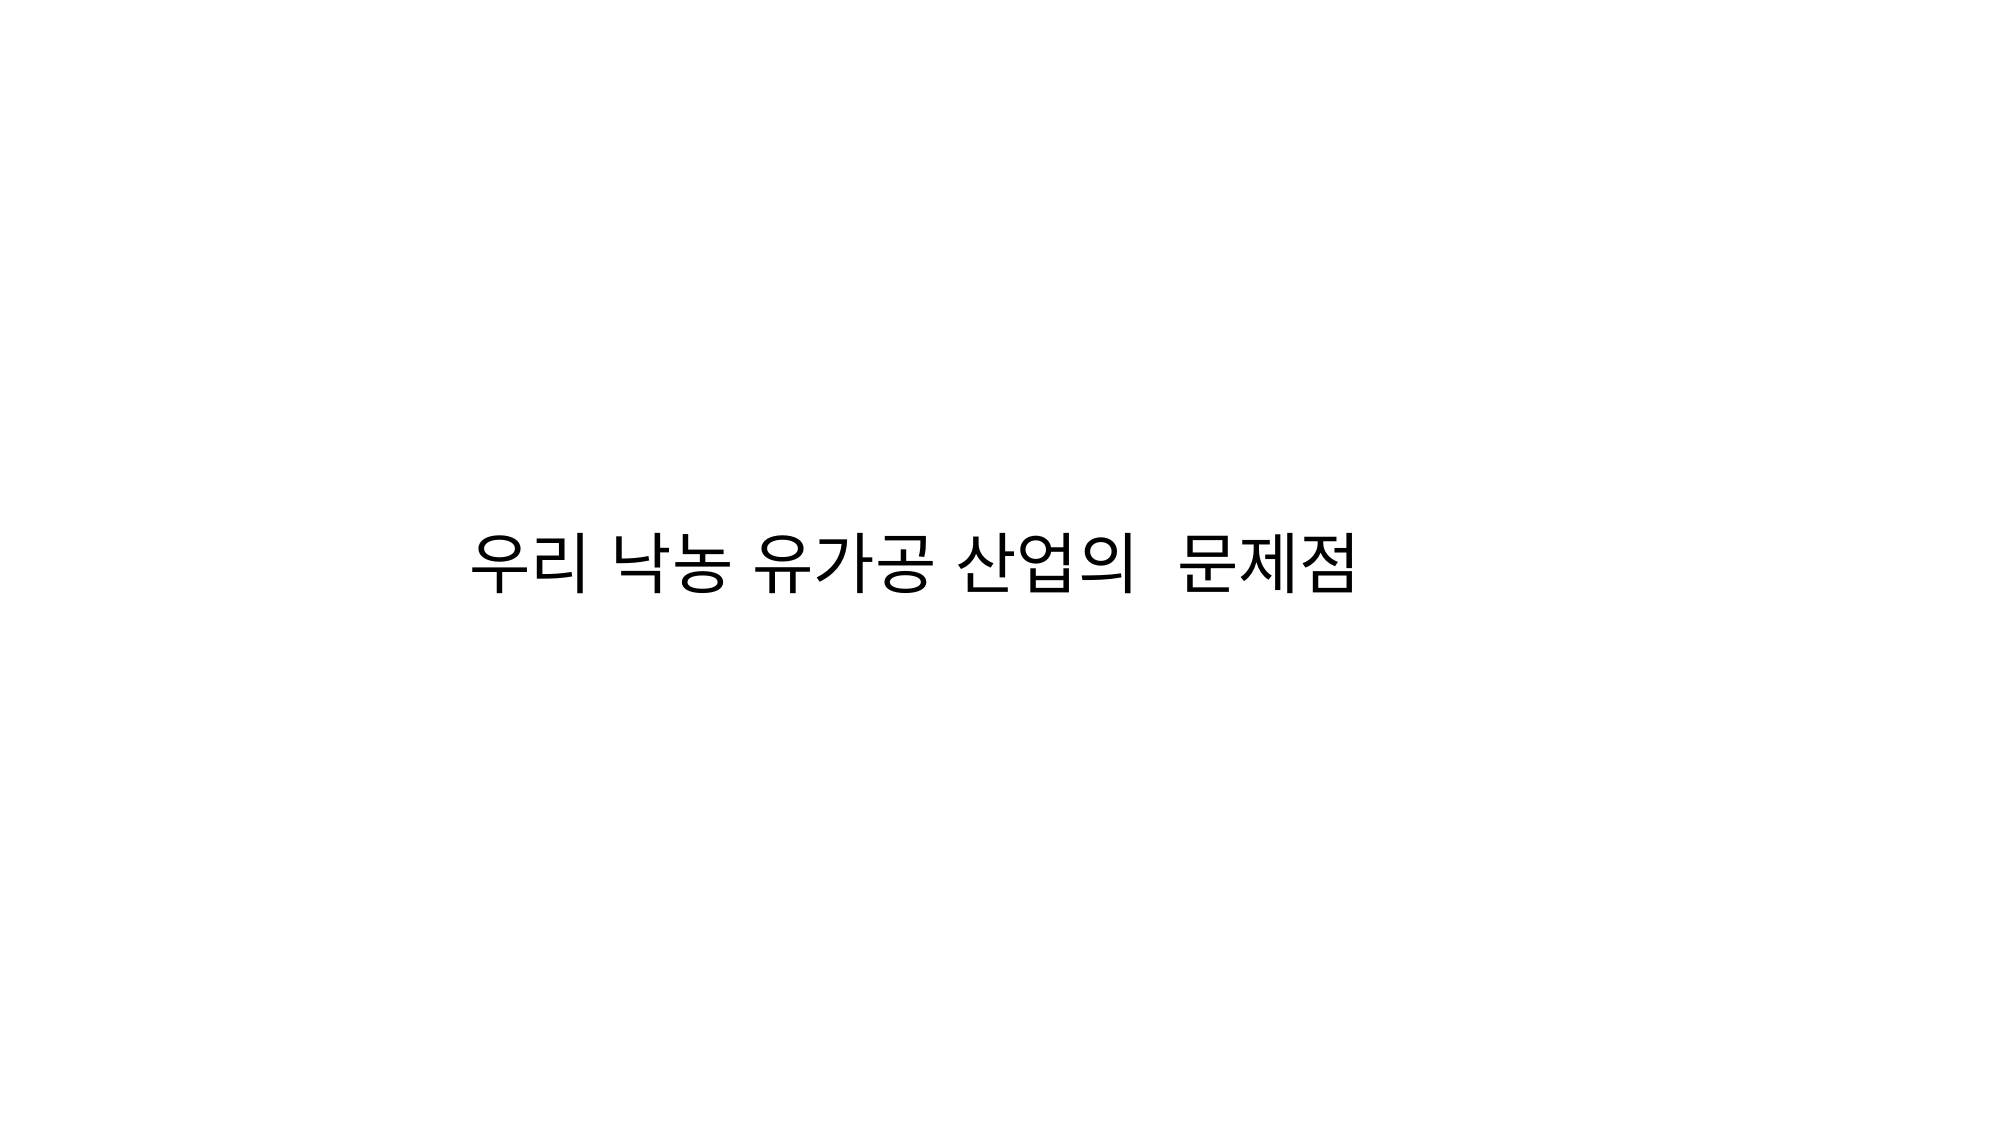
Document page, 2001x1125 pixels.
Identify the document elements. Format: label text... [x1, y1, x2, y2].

text_box 우리 낙농 유가공 산업의 문제점 [454, 514, 2000, 610]
